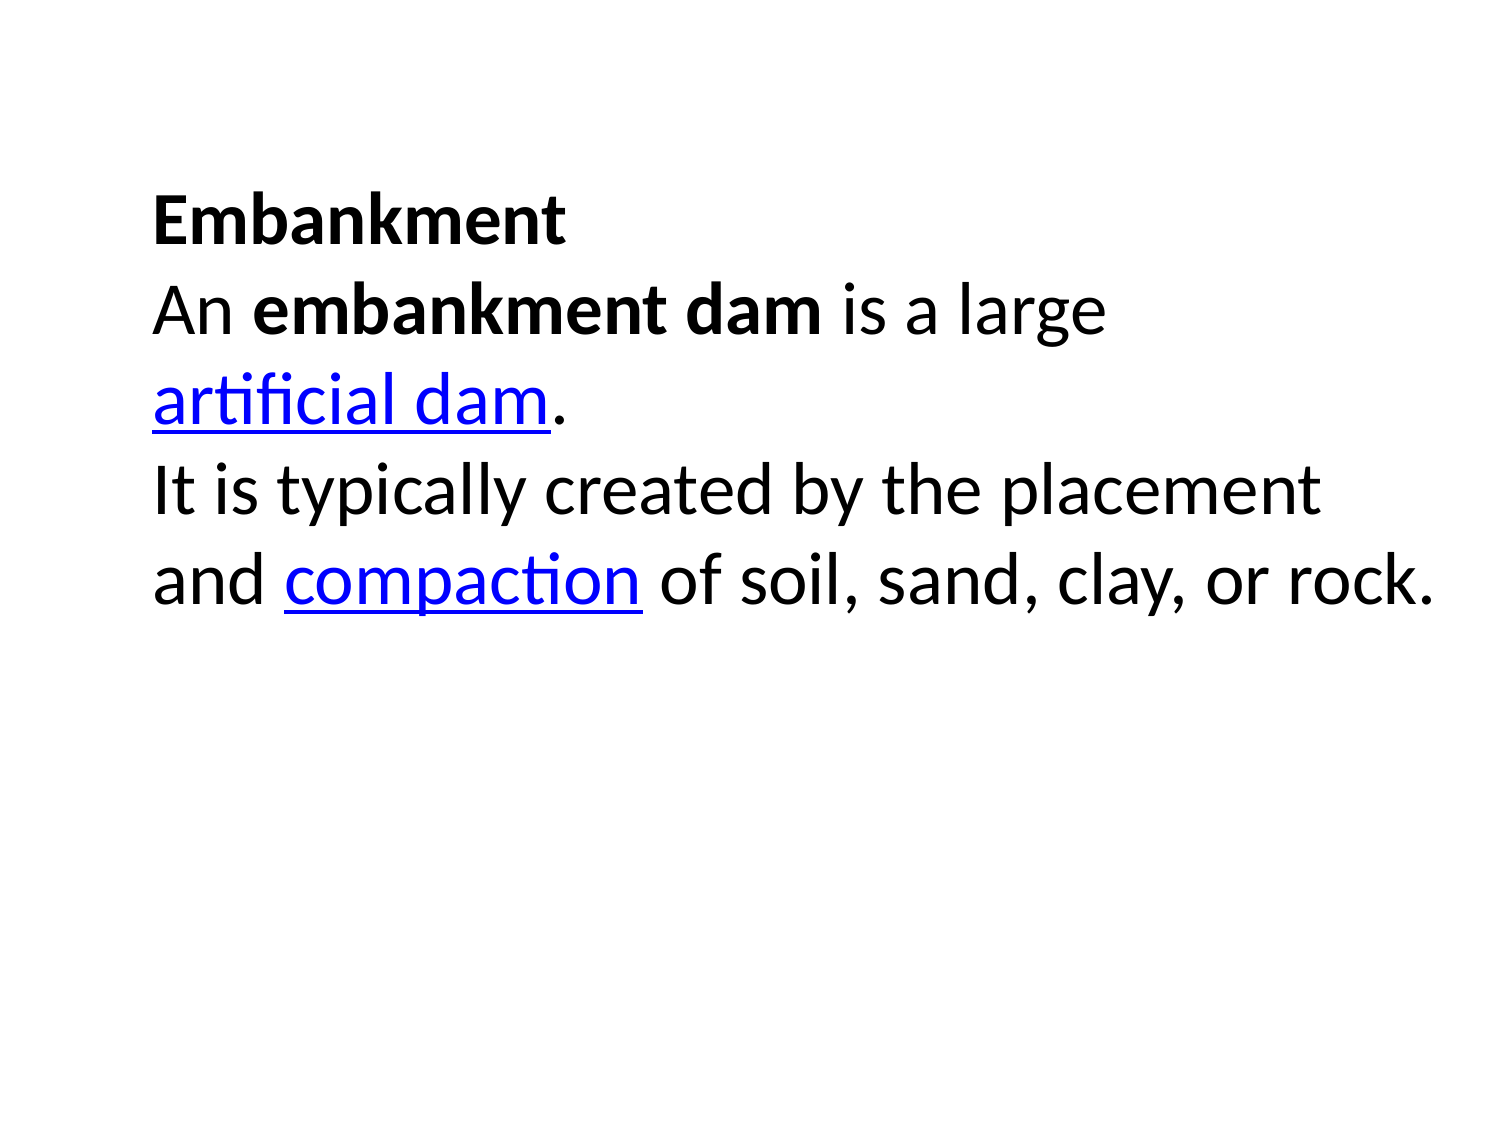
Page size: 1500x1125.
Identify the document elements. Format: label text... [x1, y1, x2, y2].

text_box Embankment An embankment dam is a large artificial dam. It is typically created by the placement and compaction of soil, sand, clay, or rock. [137, 162, 1463, 628]
